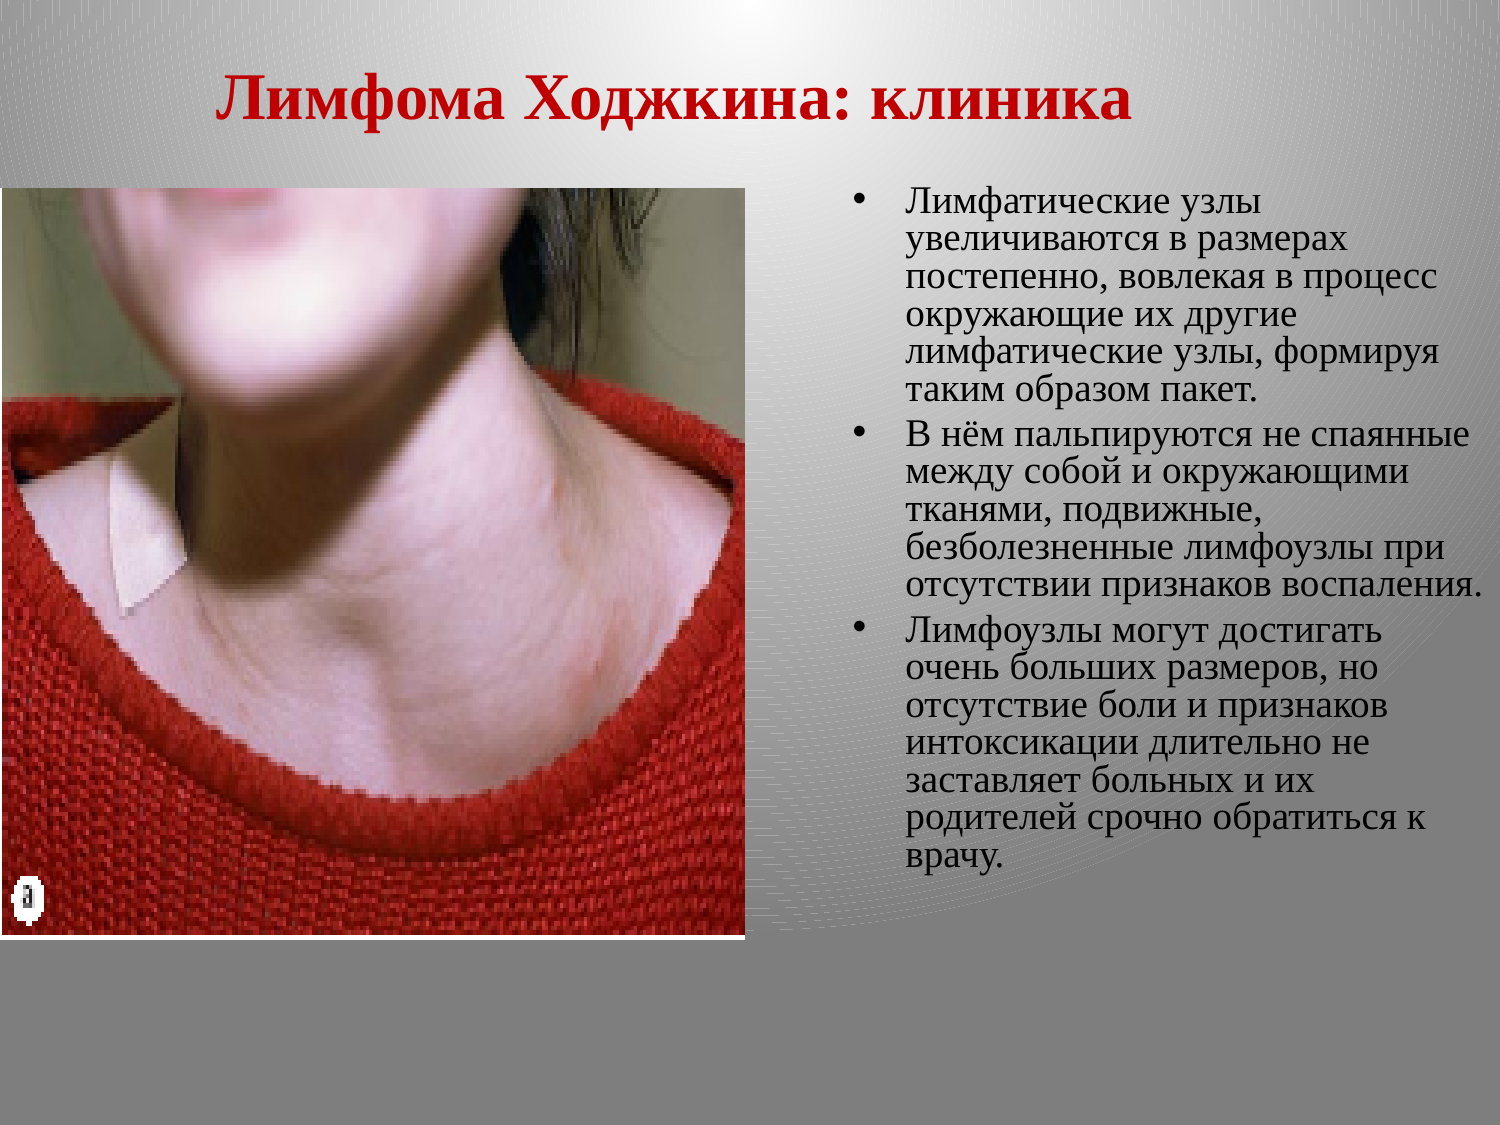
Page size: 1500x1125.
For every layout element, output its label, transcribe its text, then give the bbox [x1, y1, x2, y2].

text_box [0, 187, 745, 940]
list Лимфатические узлы увеличиваются в размерах постепенно, вовлекая в процесс окружающие их другие лимфатические узлы, формируя таким образом пакет. В нём пальпируются не спаянные между собой и окружающими тканями, подвижные, безболезненные лимфоузлы при отсутствии признаков воспаления. Лимфоузлы могут достигать очень больших размеров, но отсутствие боли и признаков интоксикации длительно не заставляет больных и их родителей срочно обратиться к врачу. [837, 175, 1500, 919]
title Лимфома Ходжкина: клиника [0, 45, 1350, 153]
